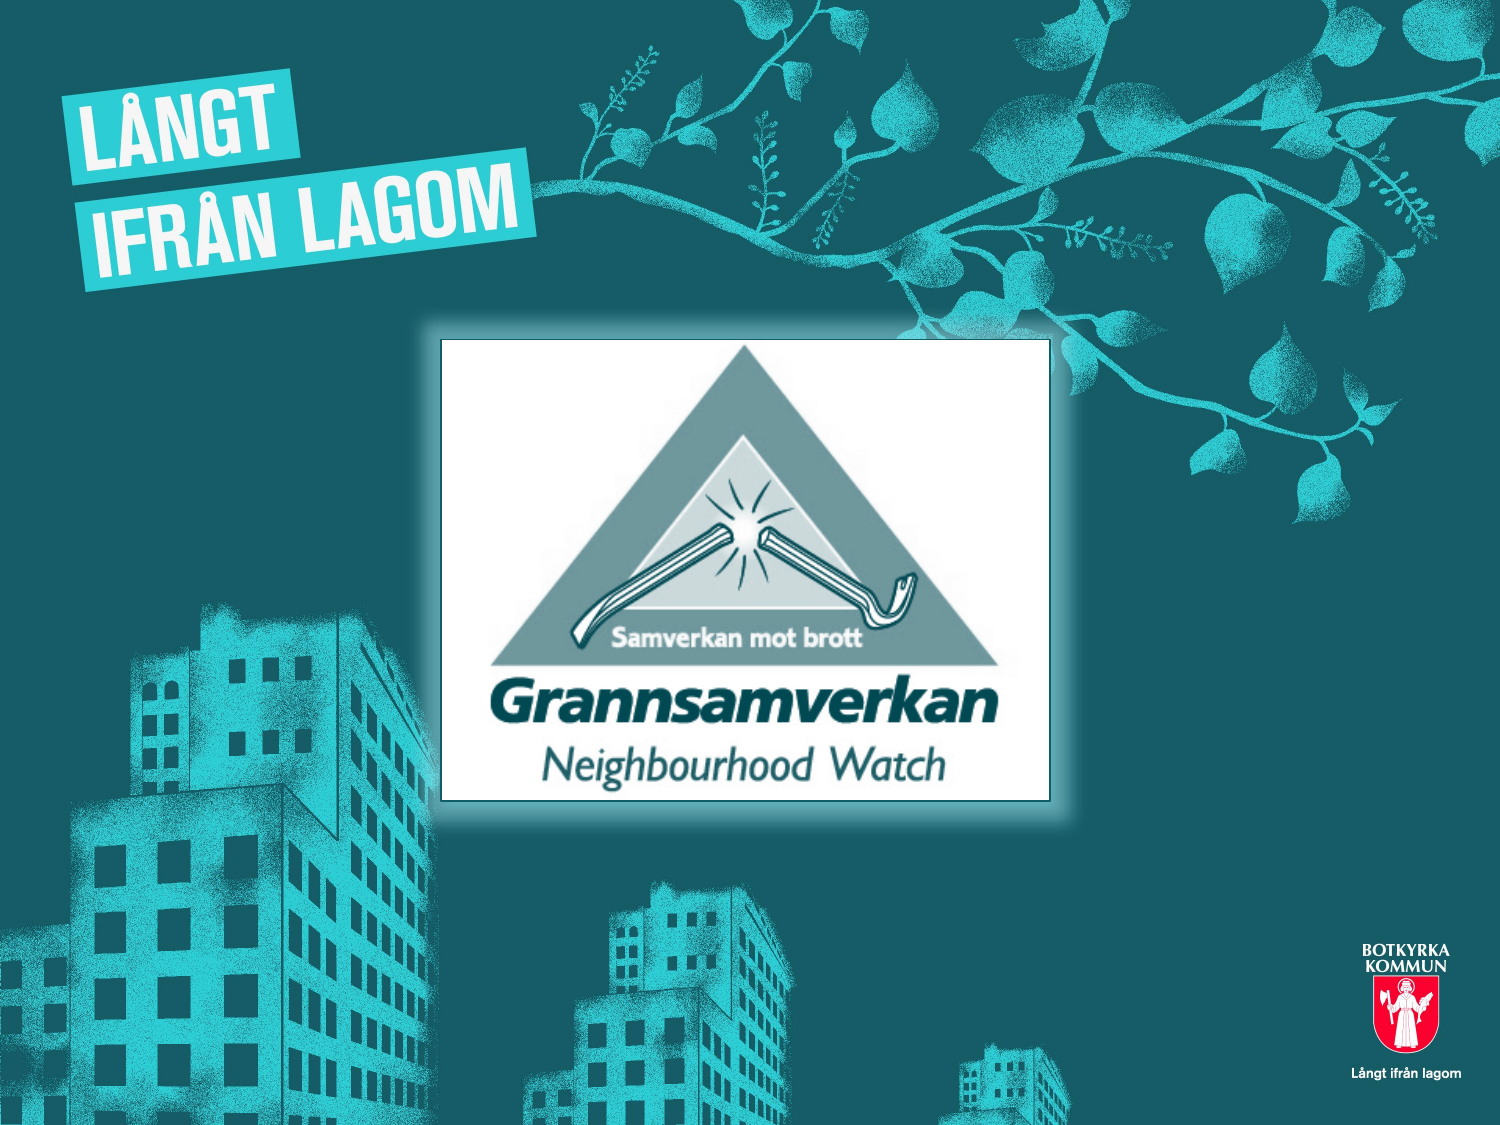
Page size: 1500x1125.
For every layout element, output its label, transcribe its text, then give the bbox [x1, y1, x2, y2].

picture [0, 0, 1500, 1125]
list Neighbourhood Watch goes Mobile! 60 elderly people work in pairs and patrols the Municipality during days and evenings 30 of them are trained in using a defibrillator [425, 324, 1071, 823]
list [422, 321, 1066, 821]
